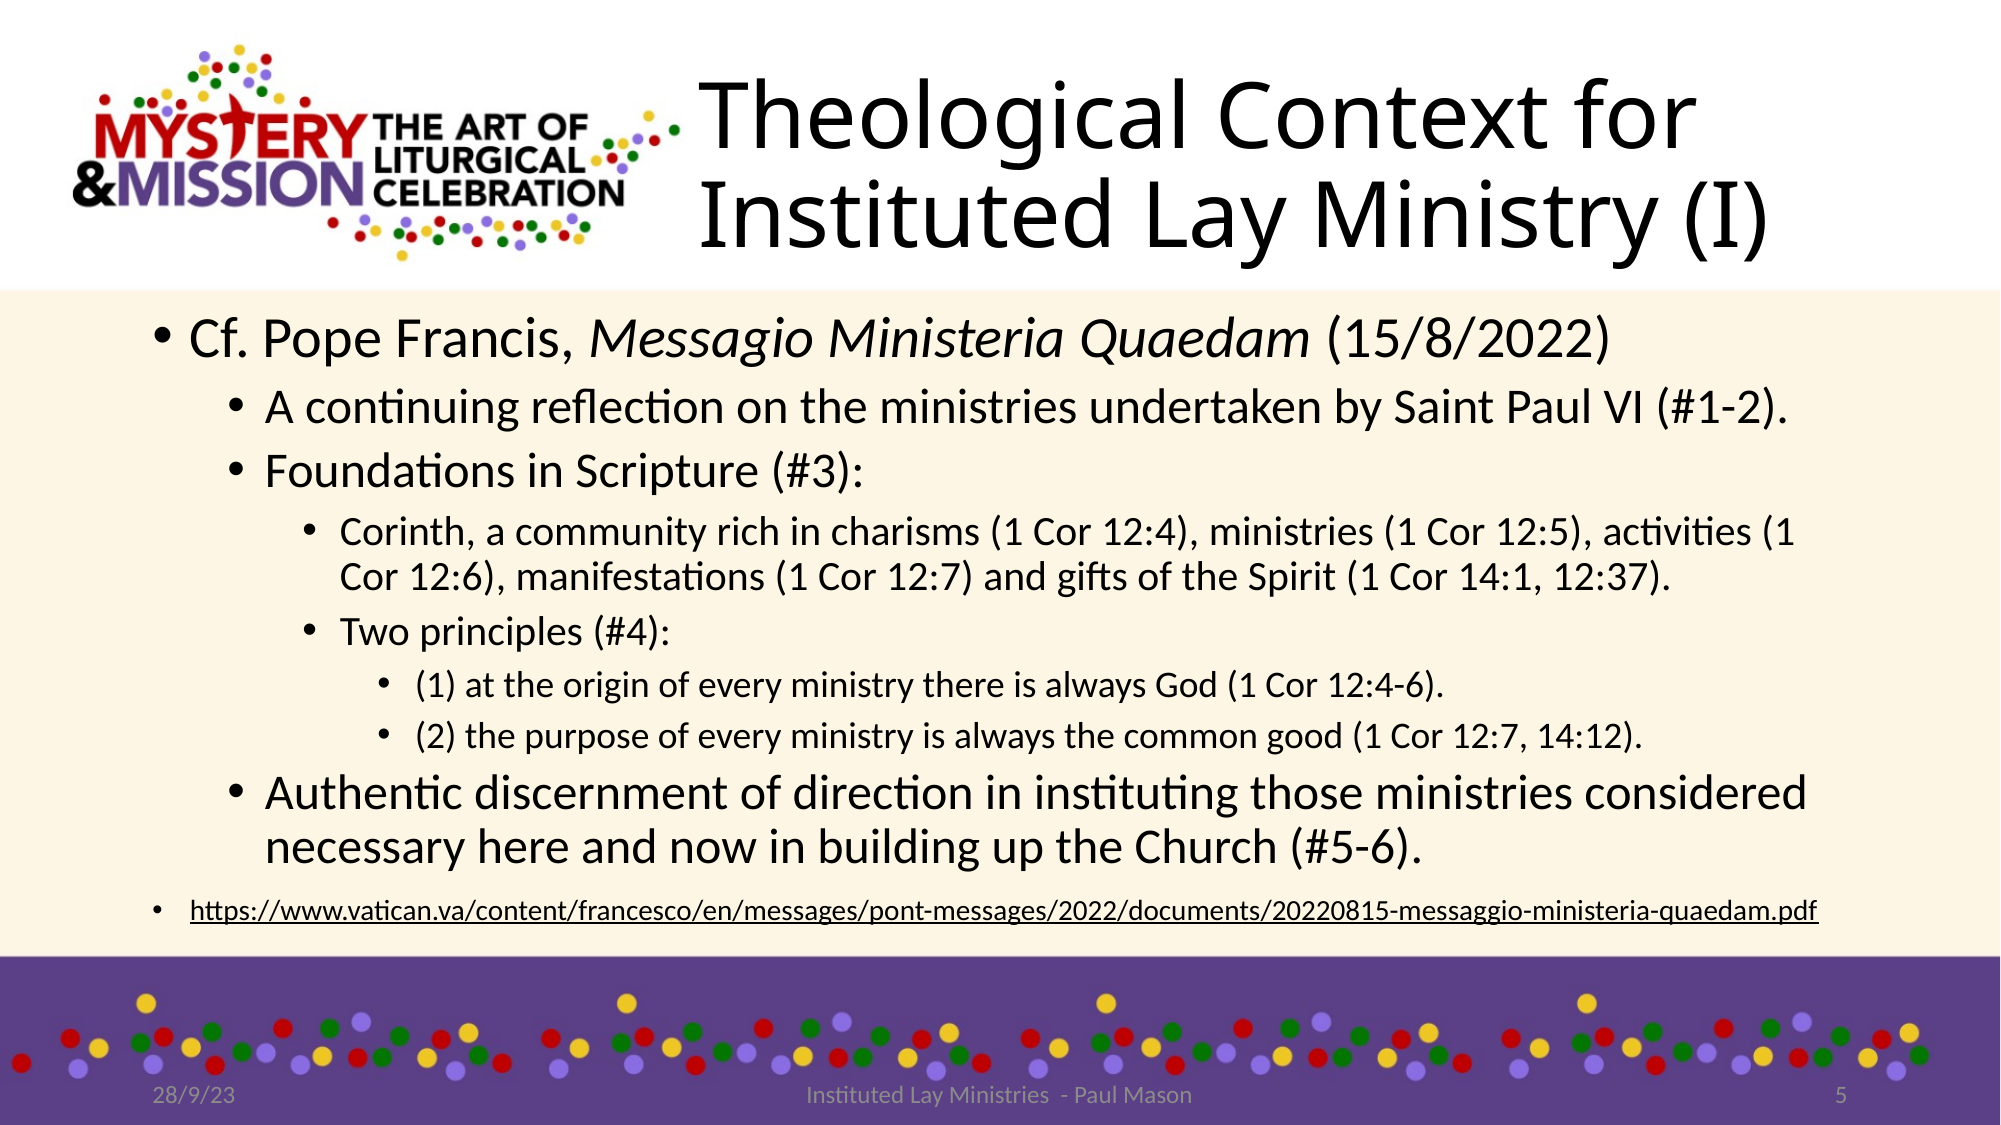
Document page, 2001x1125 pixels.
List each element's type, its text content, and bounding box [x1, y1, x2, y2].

footer Instituted Lay Ministries - Paul Mason [662, 1063, 1338, 1124]
picture [0, 0, 2001, 1125]
slide_number 5 [1412, 1063, 1863, 1124]
list Cf. Pope Francis, Messagio Ministeria Quaedam (15/8/2022) A continuing reflection on the ministries undertaken by Saint Paul VI (#1-2). Foundations in Scripture (#3): Corinth, a community rich in charisms (1 Cor 12:4), ministries (1 Cor 12:5), activities (1 Cor 12:6), manifestations (1 Cor 12:7) and gifts of the Spirit (1 Cor 14:1, 12:37). Two principles (#4): (1) at the origin of every ministry there is always God (1 Cor 12:4-6). (2) the purpose of every ministry is always the common good (1 Cor 12:7, 14:12). Authentic discernment of direction in instituting those ministries considered necessary here and now in building up the Church (#5-6). https://www.vatican.va/content/francesco/en/messages/pont-messages/2022/documents/20220815-messaggio-ministeria-quaedam.pdf [137, 299, 1863, 1014]
title Theological Context for Instituted Lay Ministry (I) [683, 59, 1863, 278]
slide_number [137, 1063, 588, 1124]
